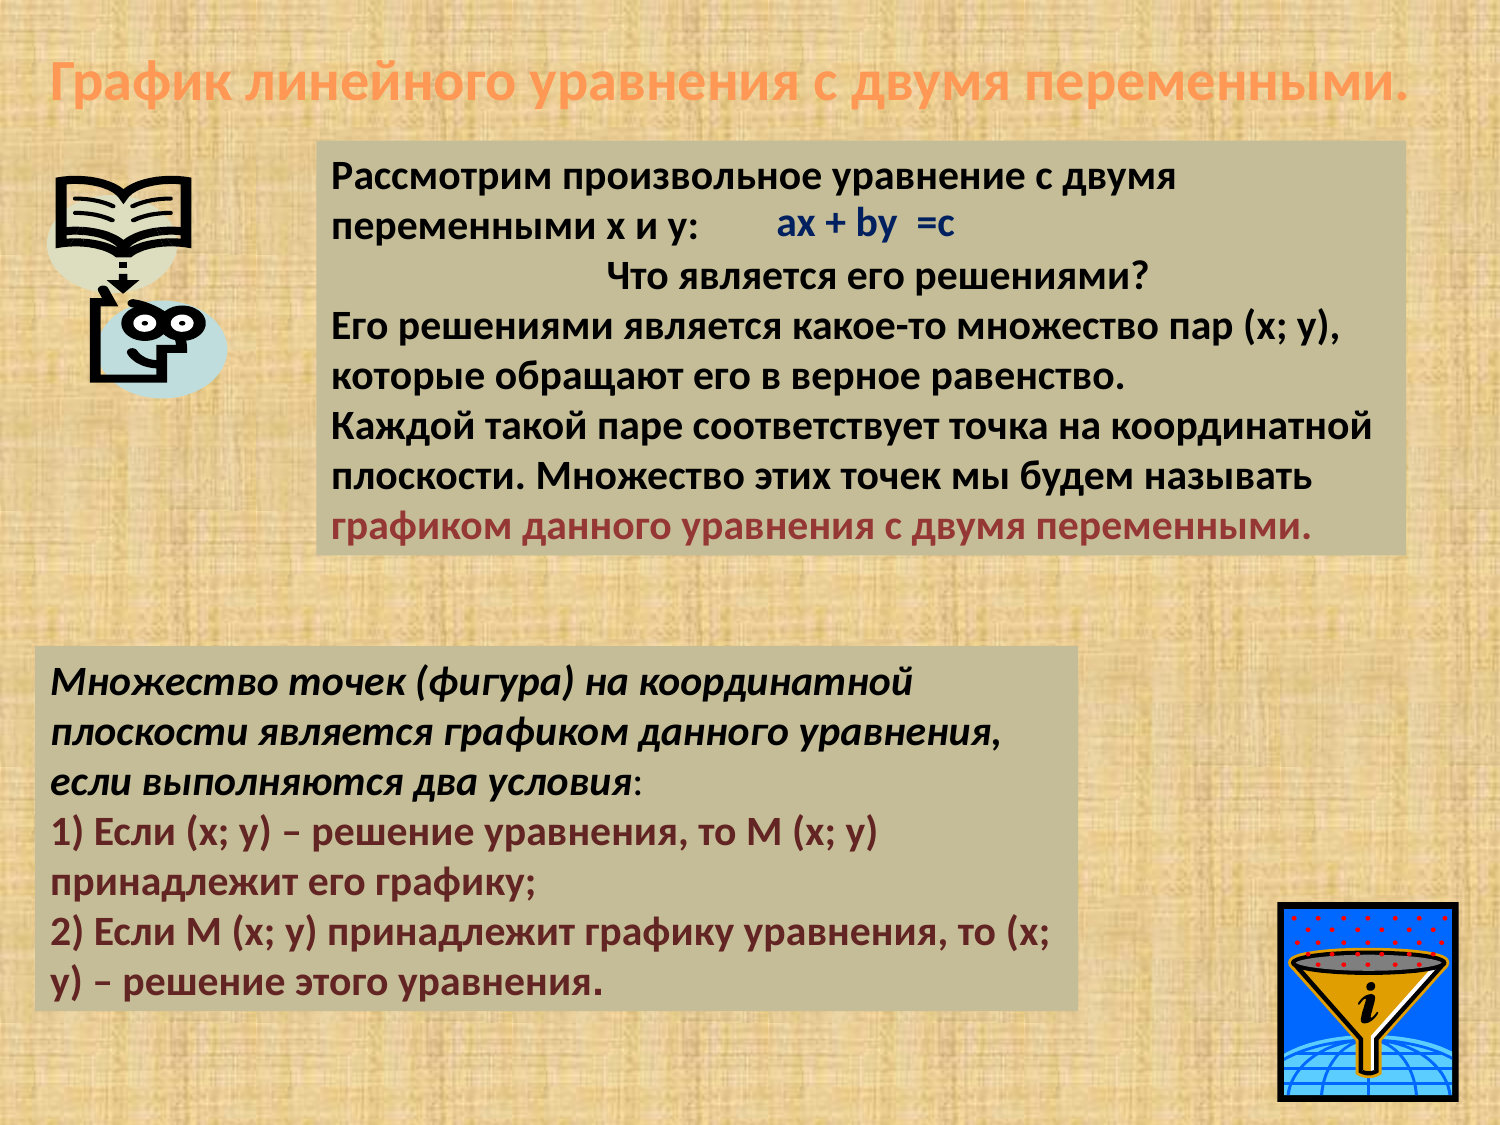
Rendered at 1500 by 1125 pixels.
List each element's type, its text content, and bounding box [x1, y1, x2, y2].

text_box График линейного уравнения с двумя переменными. [35, 35, 1465, 120]
text_box ax + by =c [761, 187, 1078, 253]
picture [0, 0, 1500, 1125]
text_box Рассмотрим произвольное уравнение с двумя переменными x и y: Что является его решениями? Его решениями является какое-то множество пар (x; y), которые обращают его в верное равенство. Каждой такой паре соответствует точка на координатной плоскости. Множество этих точек мы будем называть графиком данного уравнения с двумя переменными. [316, 140, 1407, 556]
text_box Множество точек (фигура) на координатной плоскости является графиком данного уравнения, если выполняются два условия: 1) Если (x; y) – решение уравнения, то М (x; y) принадлежит его графику; 2) Если М (x; y) принадлежит графику уравнения, то (x; y) – решение этого уравнения. [35, 646, 1079, 1012]
